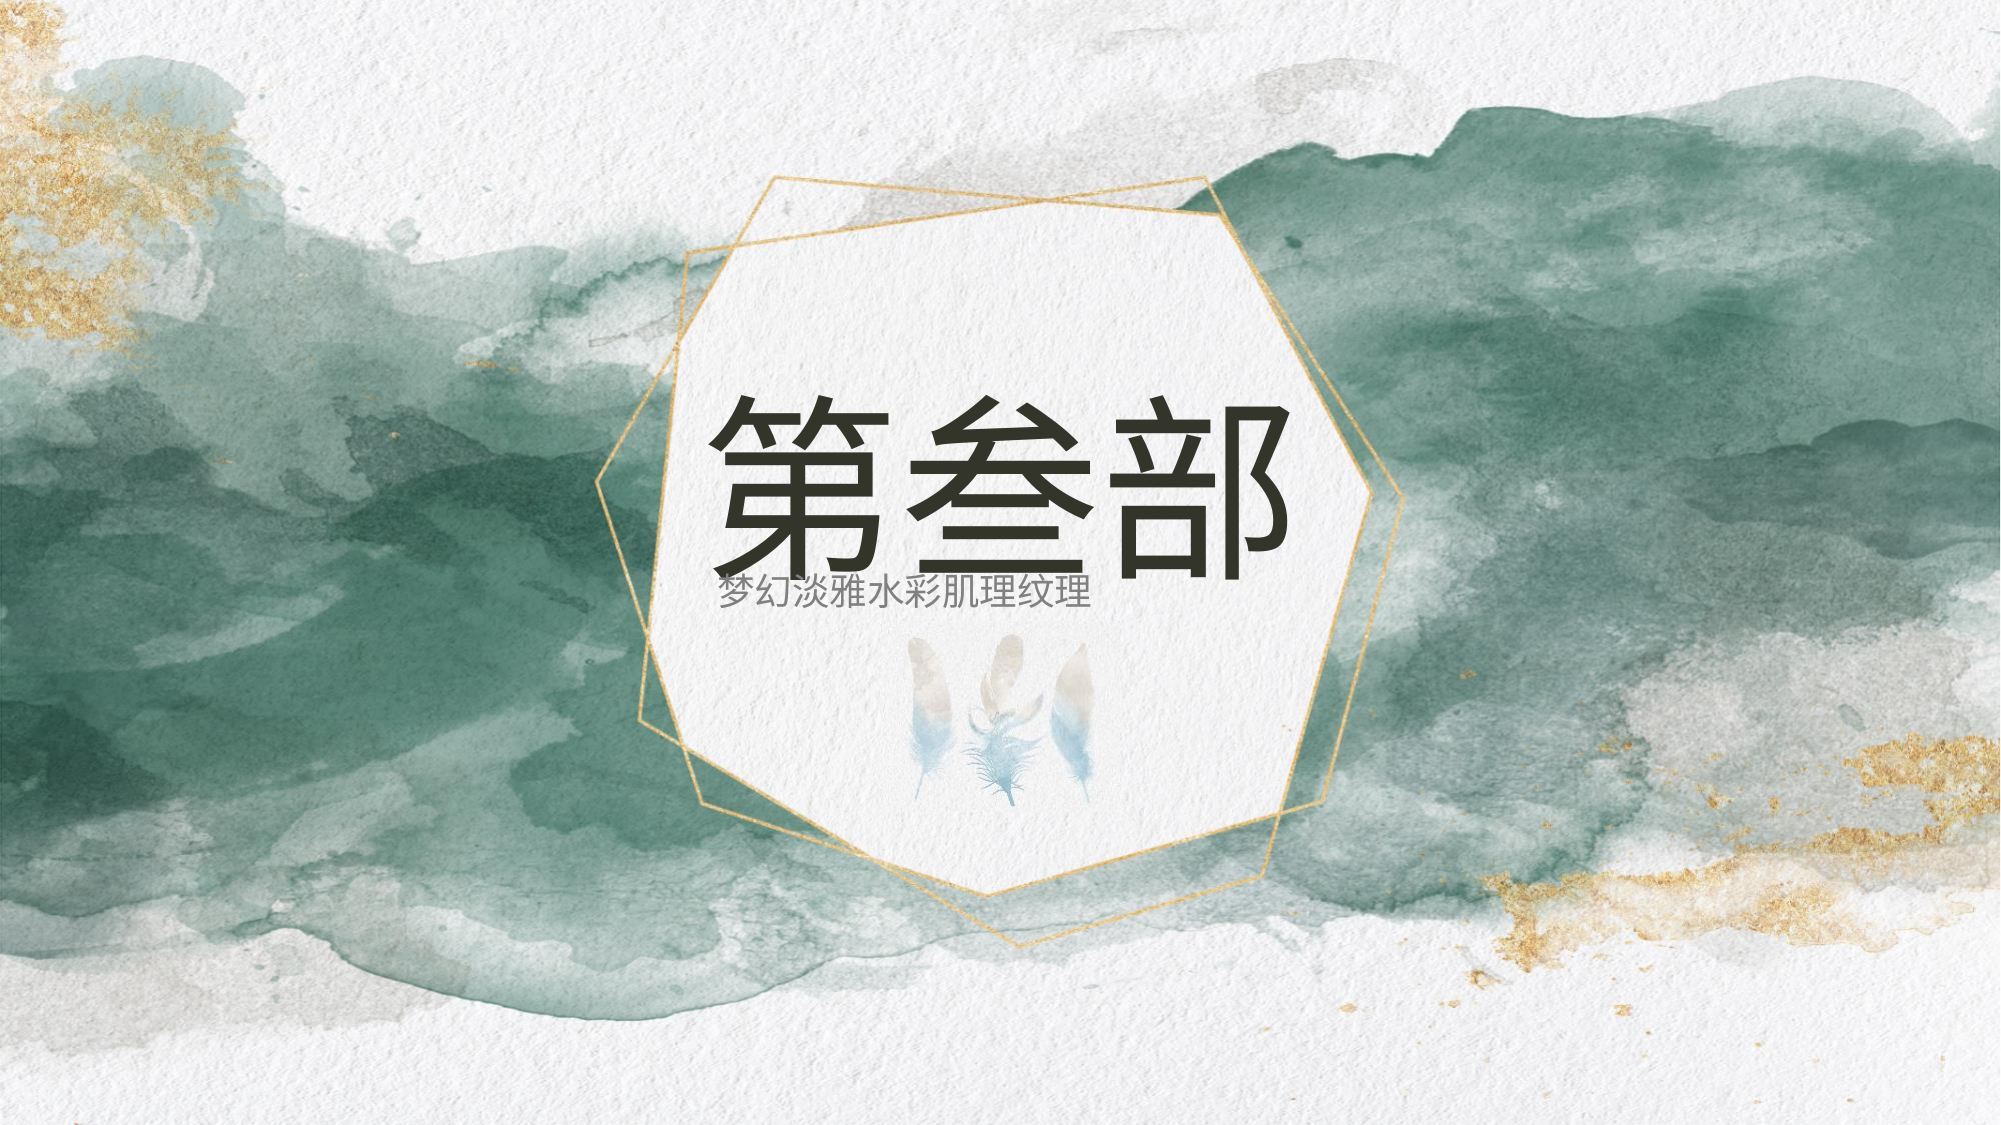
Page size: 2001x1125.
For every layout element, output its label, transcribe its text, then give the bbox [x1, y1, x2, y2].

text_box 第叁部 [685, 357, 1315, 612]
text_box 梦幻淡雅水彩肌理纹理 [702, 560, 1318, 621]
picture [0, 0, 2001, 1125]
